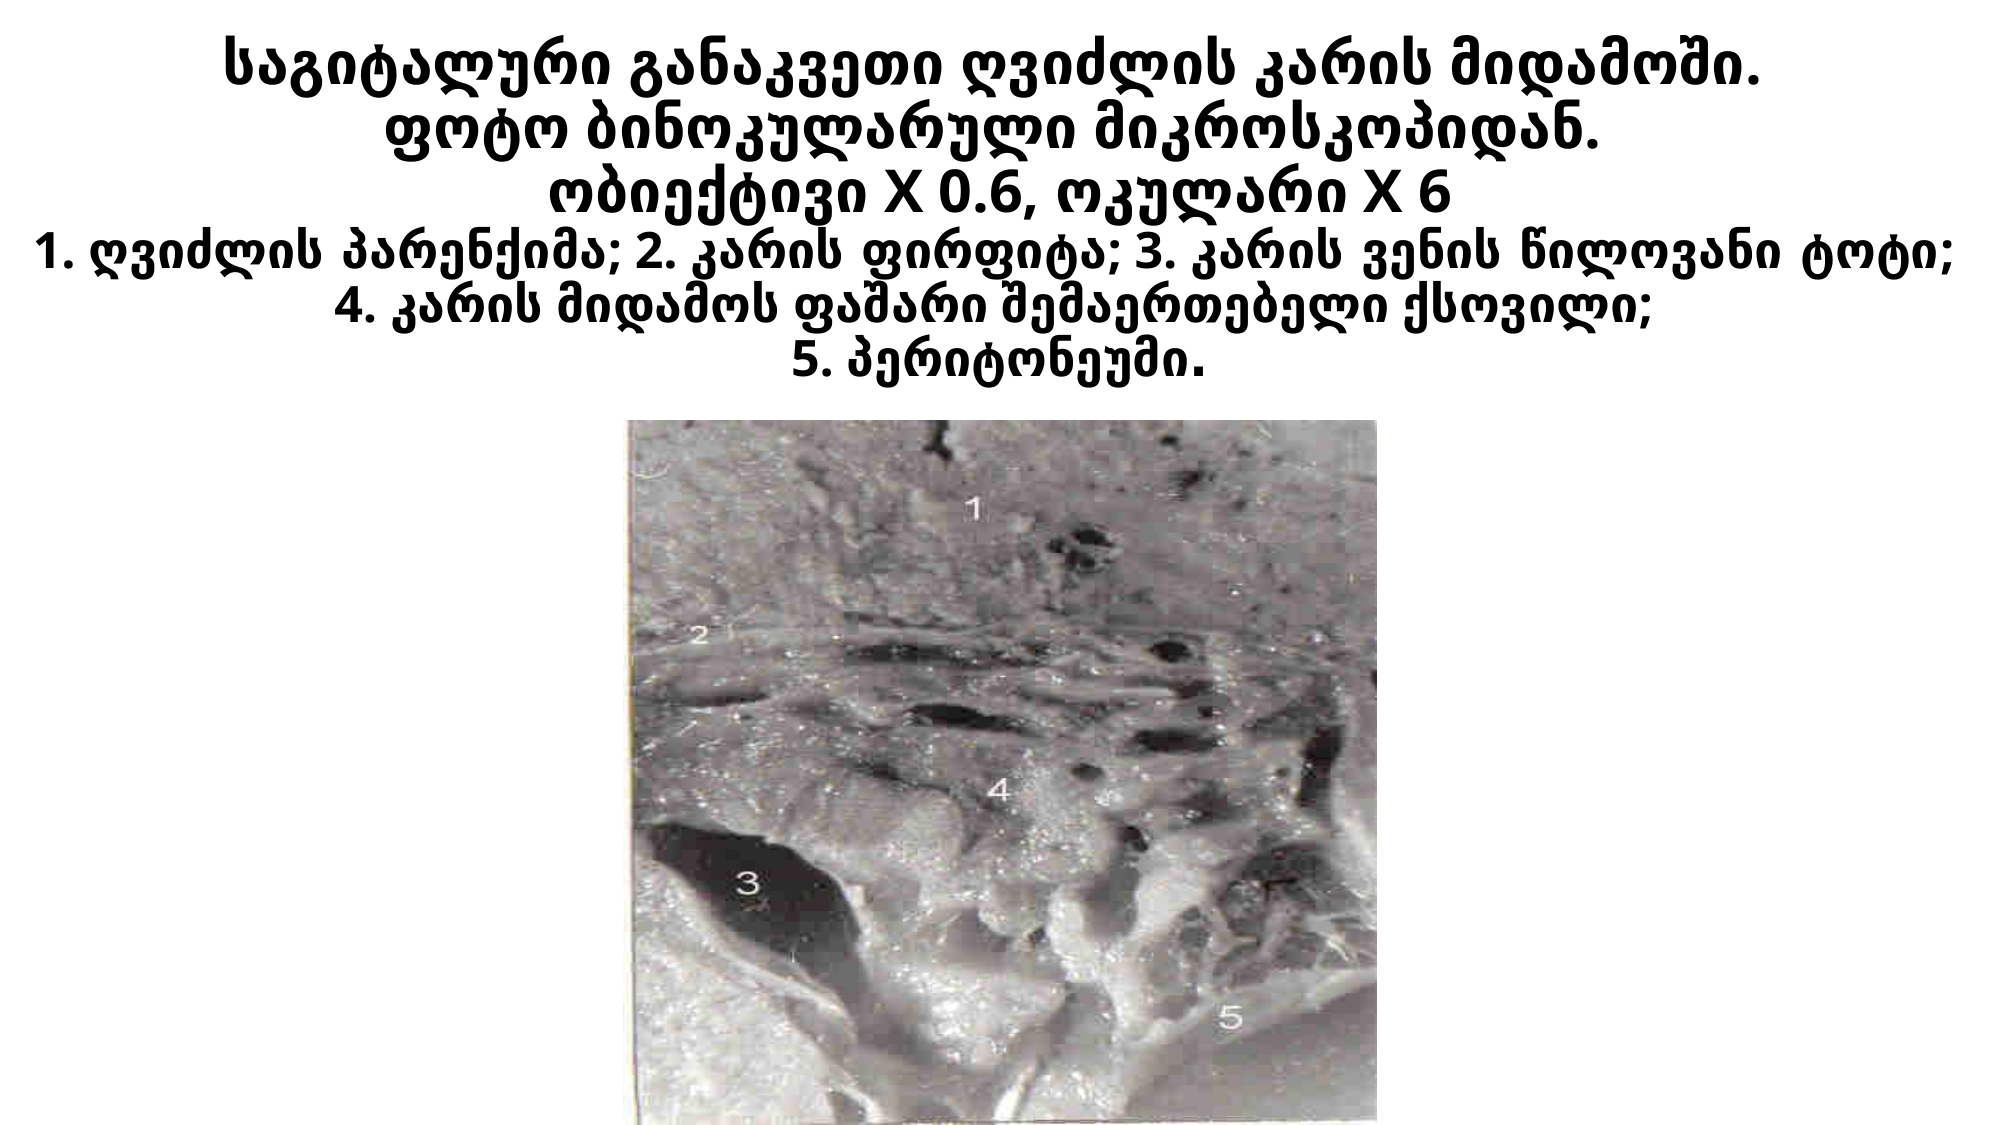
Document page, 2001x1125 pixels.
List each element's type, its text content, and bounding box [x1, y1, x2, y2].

picture [623, 420, 1377, 1125]
title საგიტალური განაკვეთი ღვიძლის კარის მიდამოში. ფოტო ბინოკულარული მიკროსკოპიდან. ობიექტივი X 0.6, ოკულარი X 6 1. ღვიძლის პარენქიმა; 2. კარის ფირფიტა; 3. კარის ვენის წილოვანი ტოტი; 4. კარის მიდამოს ფაშარი შემაერთებელი ქსოვილი; 5. პერიტონეუმი. [0, 0, 2000, 421]
